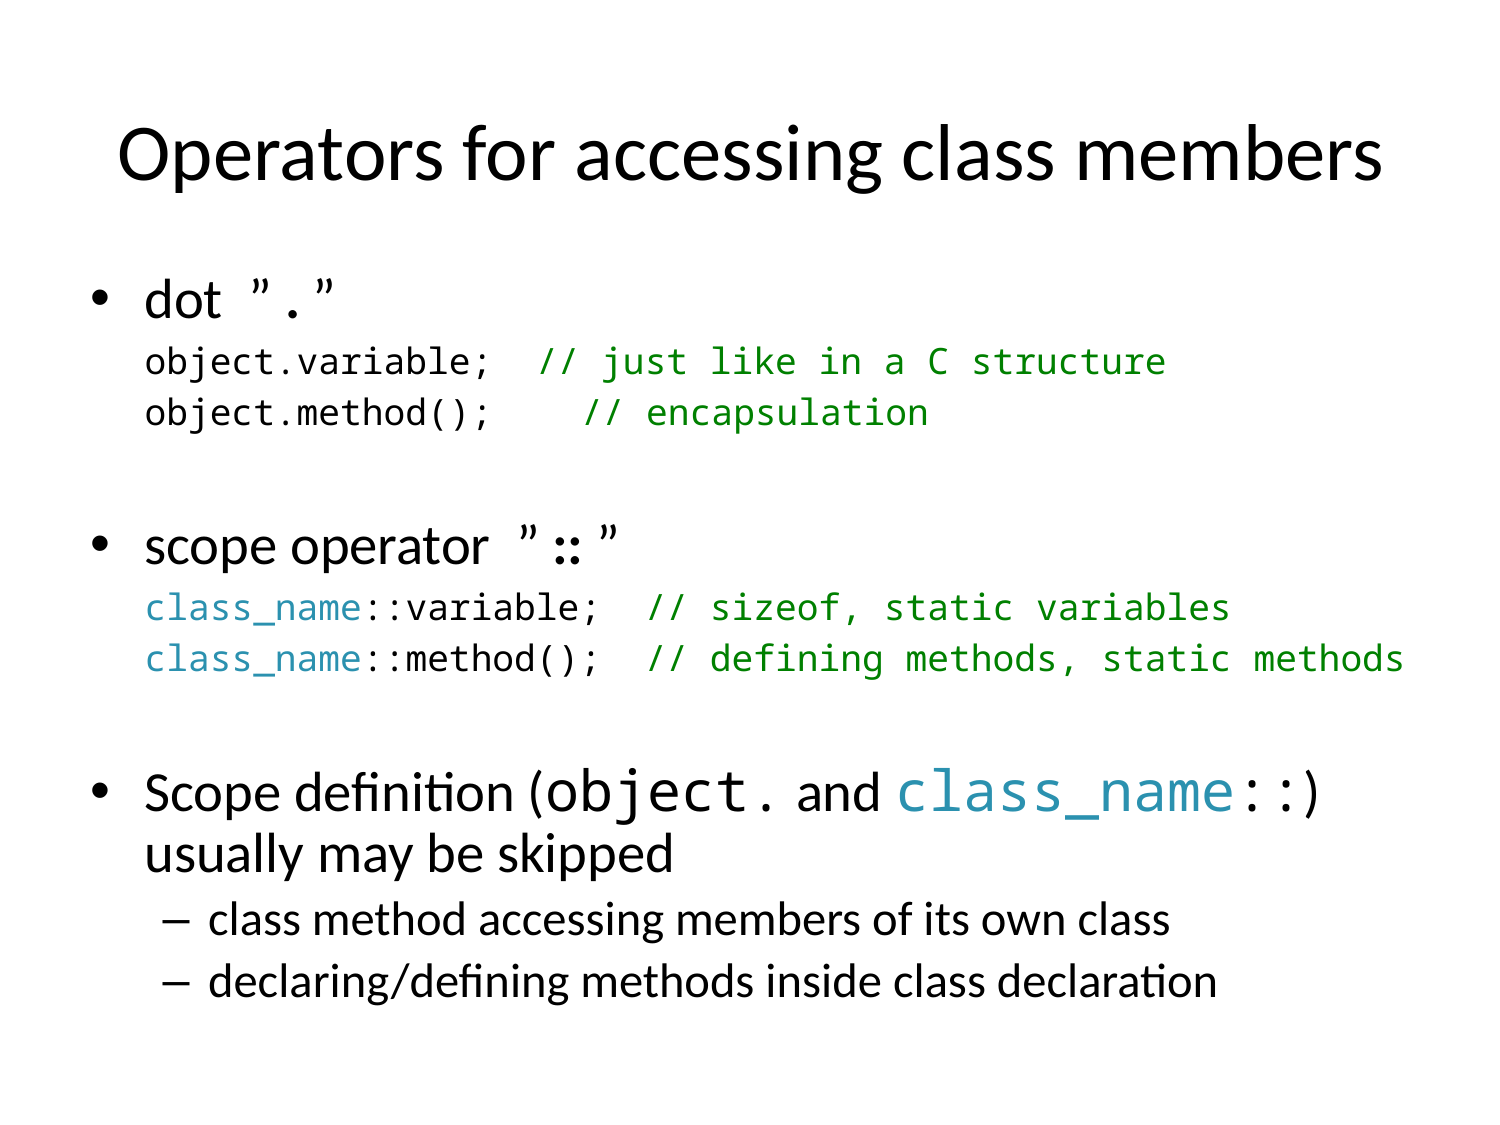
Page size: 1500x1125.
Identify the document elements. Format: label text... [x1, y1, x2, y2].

title Operators for accessing class members [76, 54, 1427, 243]
list dot ” . ” object.variable; // just like in a C structure object.method(); // encapsulation scope operator ” :: ” class_name::variable; // sizeof, static variables class_name::method(); // defining methods, static methods Scope definition (object. and class_name::) usually may be skipped class method accessing members of its own class declaring/defining methods inside class declaration [75, 262, 1424, 1059]
